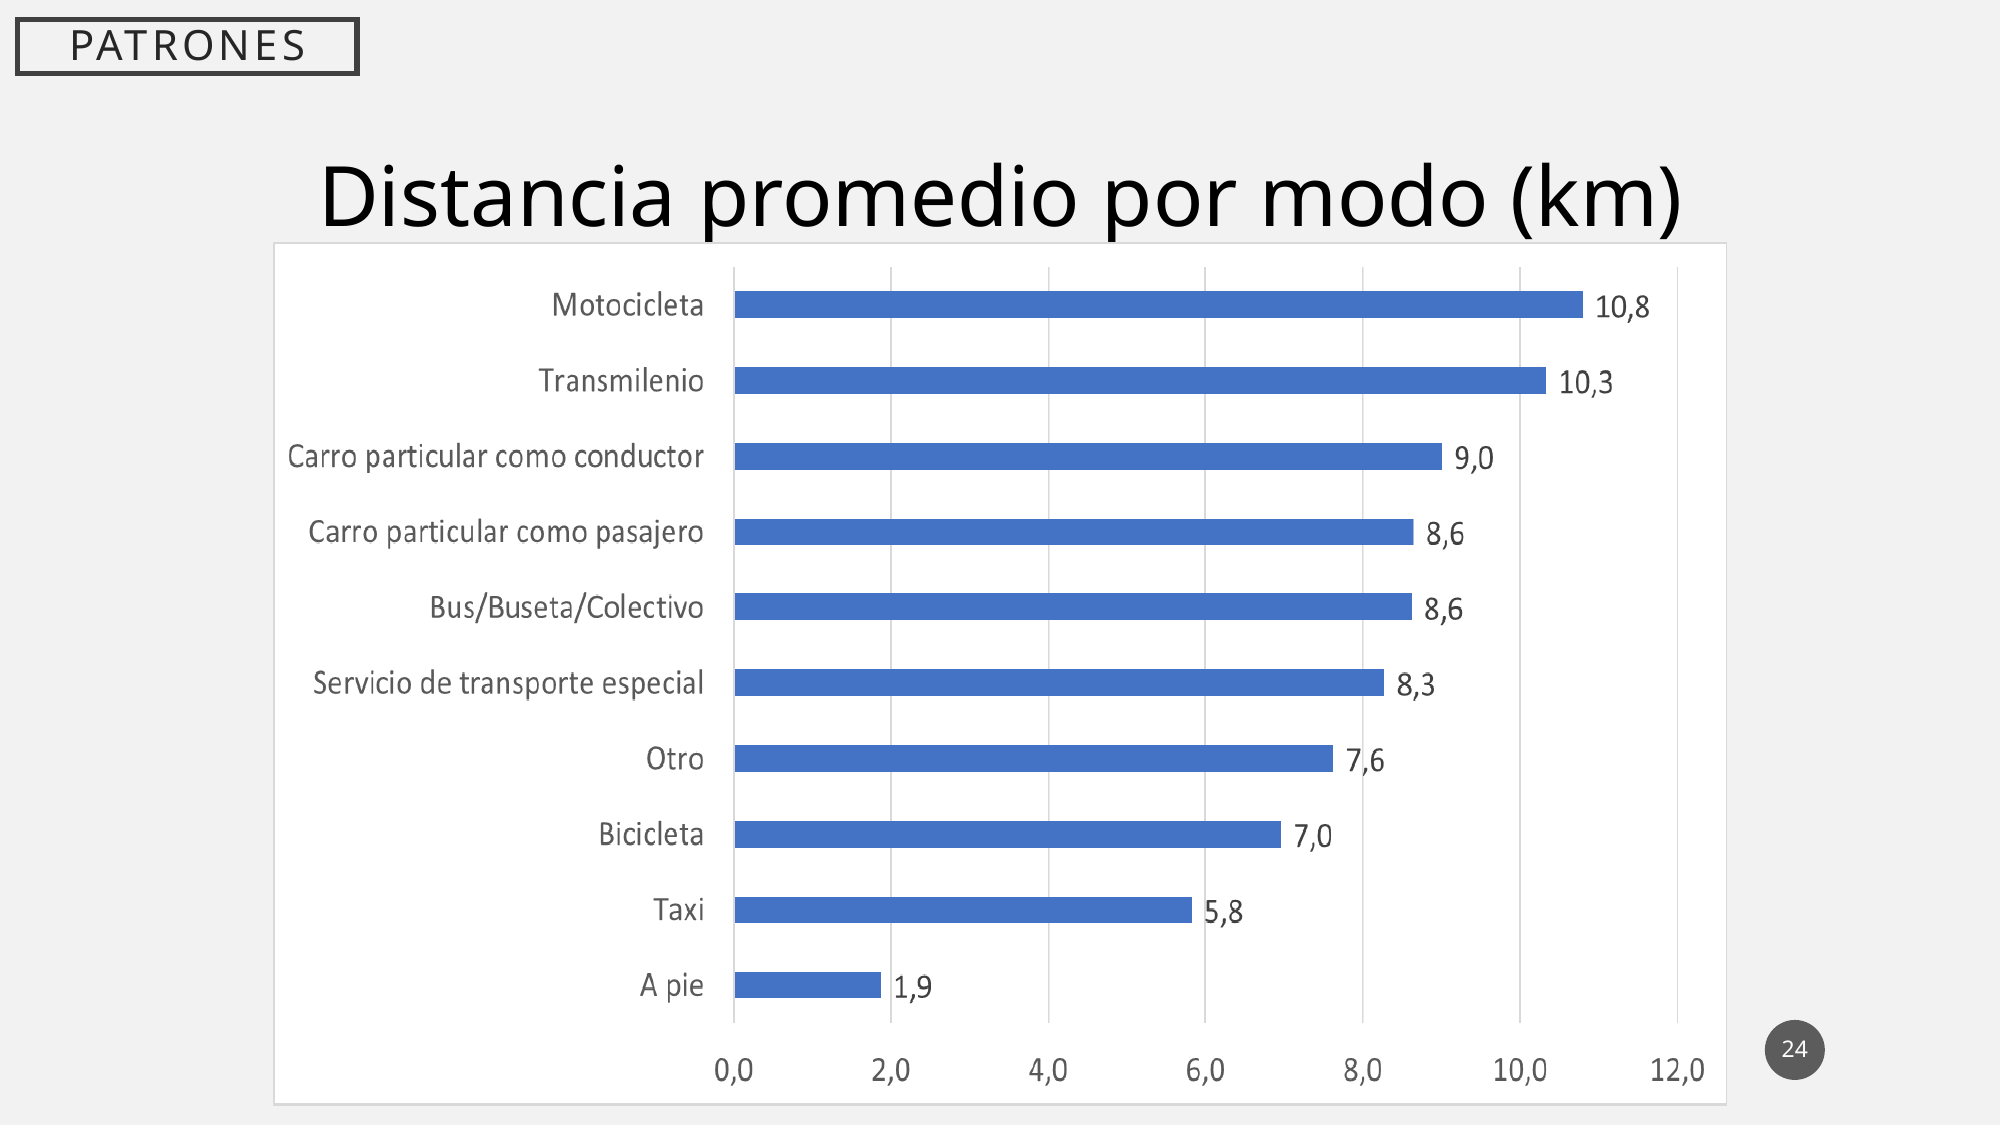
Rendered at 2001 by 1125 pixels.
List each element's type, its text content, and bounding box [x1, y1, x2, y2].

slide_number 24 [1764, 1019, 1825, 1080]
text_box Distancia promedio por modo (km) [244, 119, 1758, 216]
picture [273, 242, 1727, 1106]
text_box PATRONES [17, 19, 357, 74]
